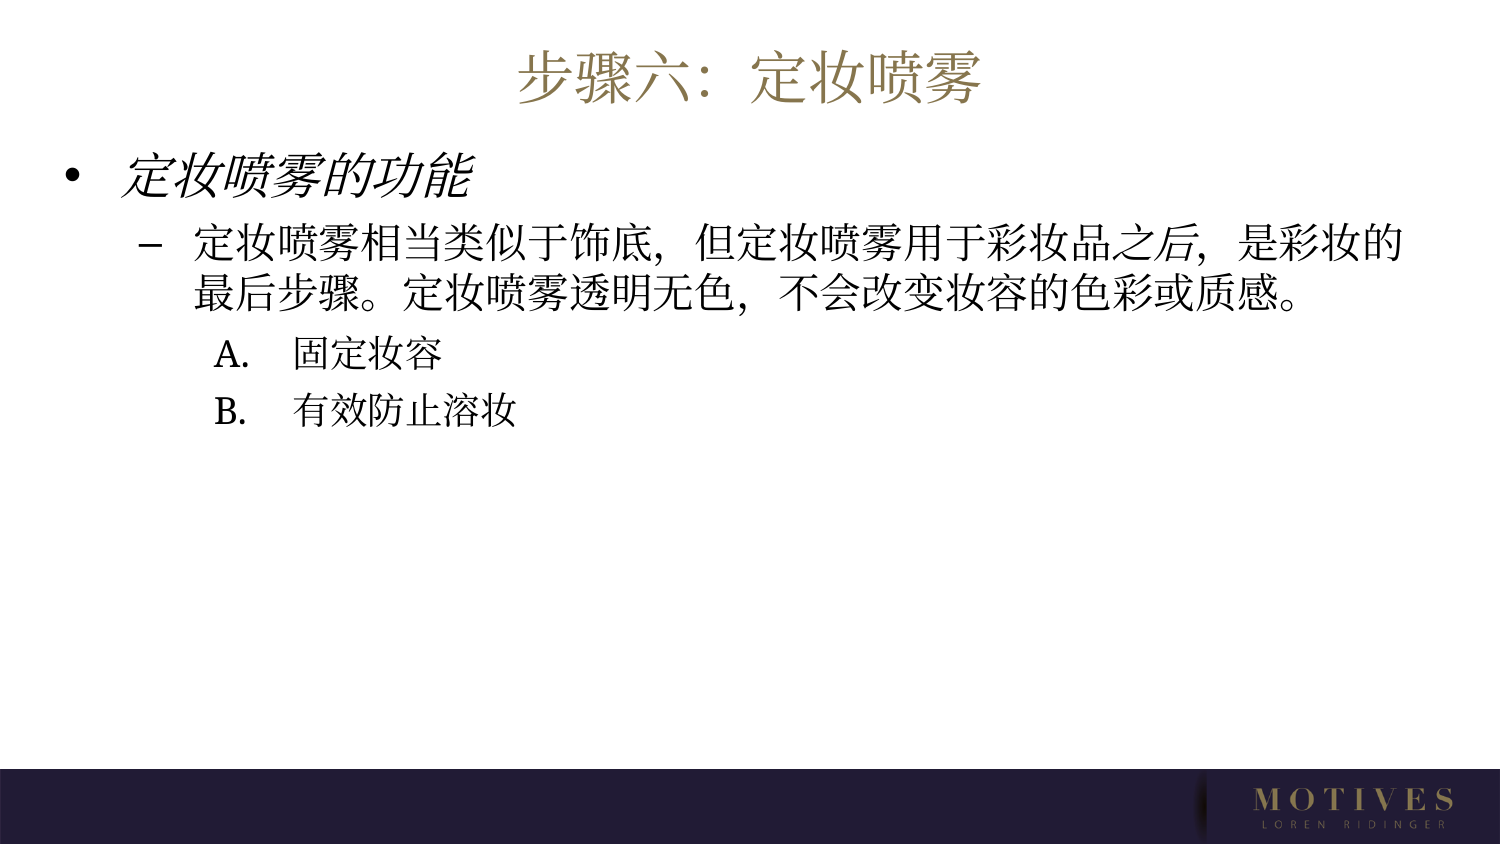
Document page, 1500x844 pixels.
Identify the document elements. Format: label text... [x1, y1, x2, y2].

picture [0, 769, 1500, 844]
title 步骤六：定妆喷雾 [0, 33, 1500, 198]
list 定妆喷雾的功能 定妆喷雾相当类似于饰底，但定妆喷雾用于彩妆品之后，是彩妆的最后步骤。定妆喷雾透明无色，不会改变妆容的色彩或质感。 固定妆容 有效防止溶妆 [55, 136, 1445, 761]
